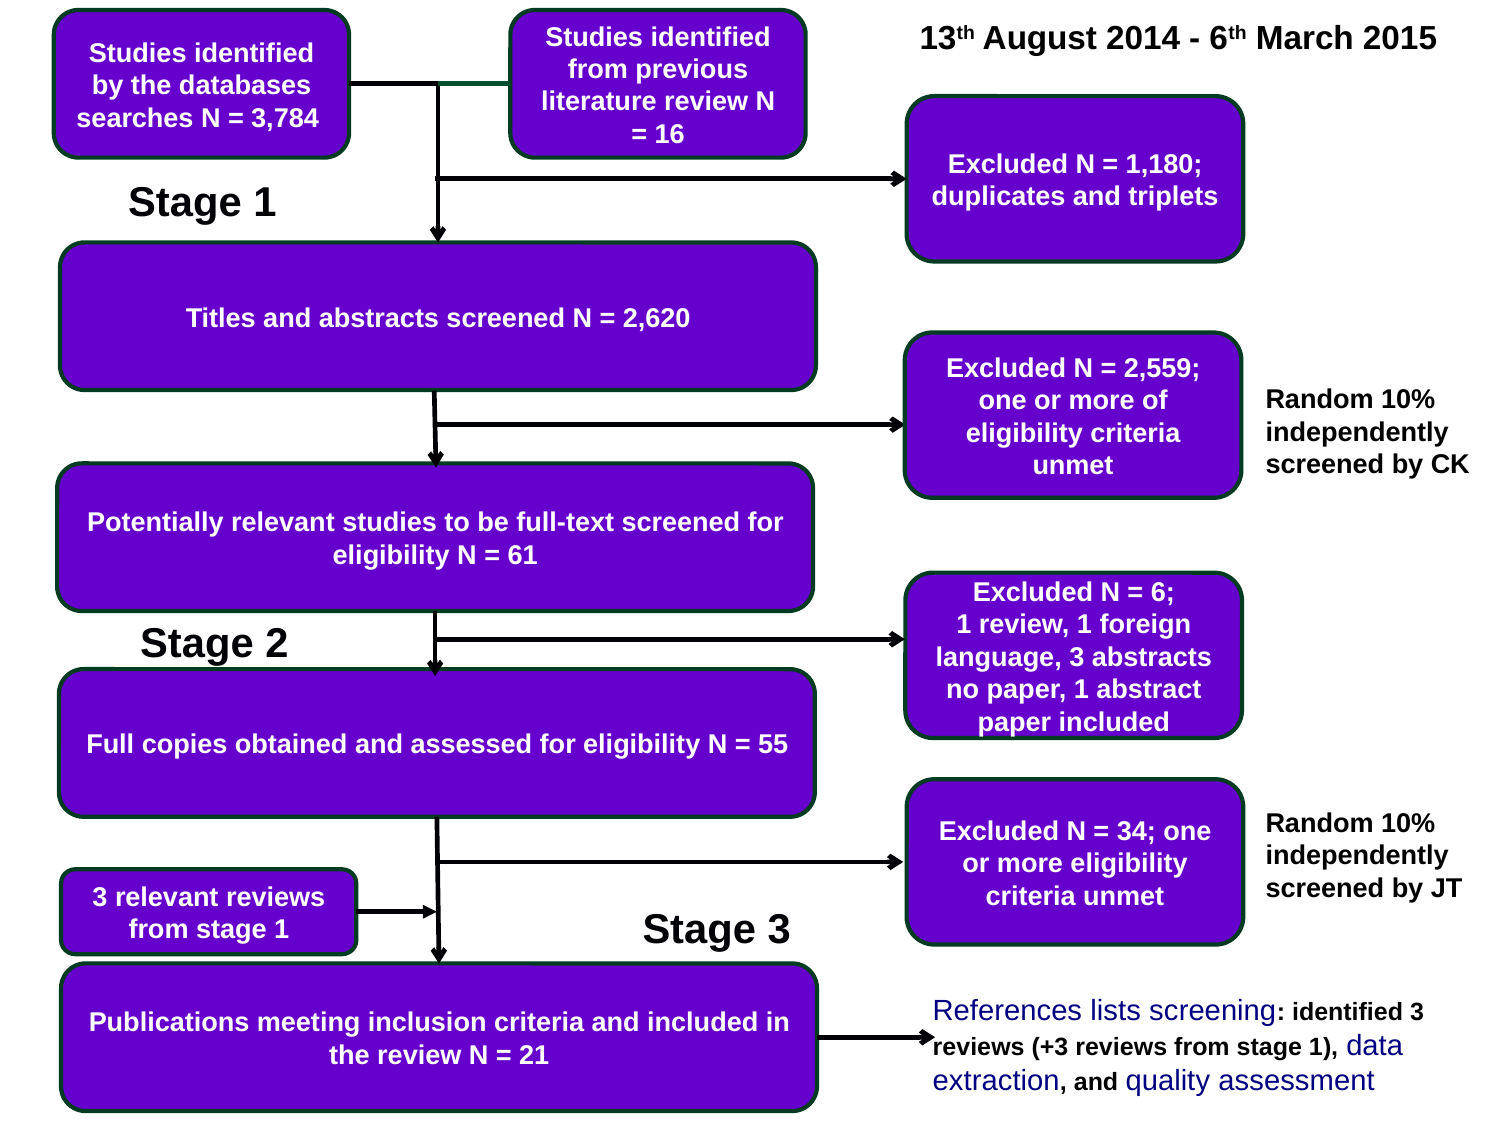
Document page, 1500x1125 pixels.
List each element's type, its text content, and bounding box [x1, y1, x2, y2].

text_box Stage 2 [70, 608, 359, 674]
text_box Random 10% independently screened by CK [1250, 374, 1500, 487]
text_box Studies identified by the databases searches N = 3,784 [51, 7, 352, 160]
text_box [436, 816, 440, 861]
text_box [436, 869, 440, 964]
text_box Random 10% independently screened by JT [1250, 798, 1500, 911]
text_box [348, 83, 439, 243]
table_cell _ [430, 461, 439, 472]
text_box Excluded N = 6; 1 review, 1 foreign language, 3 abstracts no paper, 1 abstract paper included [903, 570, 1245, 741]
text_box Publications meeting inclusion criteria and included in the review N = 21 [58, 961, 820, 1114]
text_box Potentially relevant studies to be full-text screened for eligibility N = 61 [55, 461, 816, 614]
text_box Titles and abstracts screened N = 2,620 [57, 240, 819, 393]
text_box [433, 390, 437, 468]
text_box 3 relevant reviews from stage 1 [58, 867, 359, 957]
text_box Full copies obtained and assessed for eligibility N = 55 [56, 667, 817, 819]
text_box 13th August 2014 - 6th March 2015 [904, 8, 1465, 64]
text_box Excluded N = 34; one or more eligibility criteria unmet [904, 777, 1246, 947]
text_box Excluded N = 1,180; duplicates and triplets [904, 93, 1246, 264]
text_box Studies identified from previous literature review N = 16 [508, 7, 808, 160]
text_box Stage 3 [572, 894, 861, 959]
text_box References lists screening: identified 3 reviews (+3 reviews from stage 1), data extraction, and quality assessment [918, 984, 1500, 1104]
text_box Excluded N = 2,559; one or more of eligibility criteria unmet [902, 330, 1244, 500]
text_box Stage 1 [58, 167, 343, 233]
